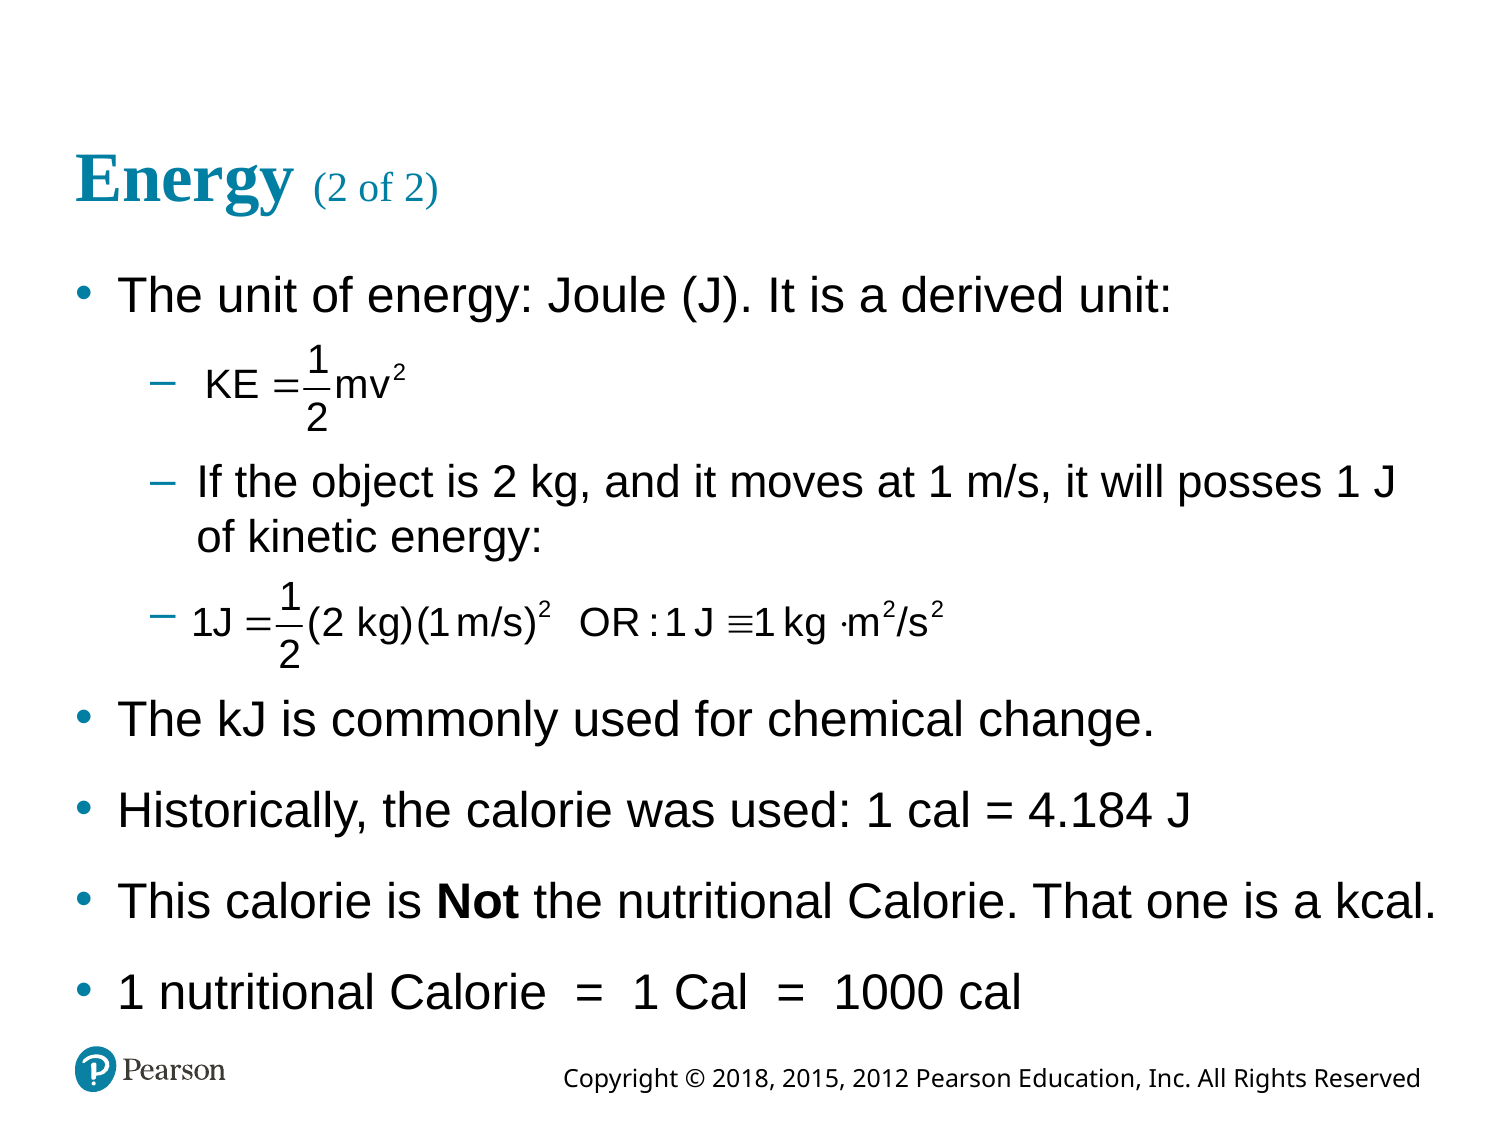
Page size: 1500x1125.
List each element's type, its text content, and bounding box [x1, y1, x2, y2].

list The kJ is commonly used for chemical change. Historically, the calorie was used: 1 cal = 4.184 J This calorie is Not the nutritional Calorie. That one is a kcal. 1 nutritional Calorie = 1 Cal = 1000 cal [75, 685, 1463, 1024]
list The unit of energy: Joule (J). It is a derived unit: [75, 262, 1425, 325]
title Energy (2 of 2) [75, 35, 1425, 216]
list [75, 351, 188, 415]
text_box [191, 574, 948, 673]
list [75, 585, 186, 648]
list If the object is 2 kg, and it moves at 1 m/s, it will posses 1 J of kinetic energy: [75, 452, 1425, 566]
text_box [204, 337, 410, 436]
